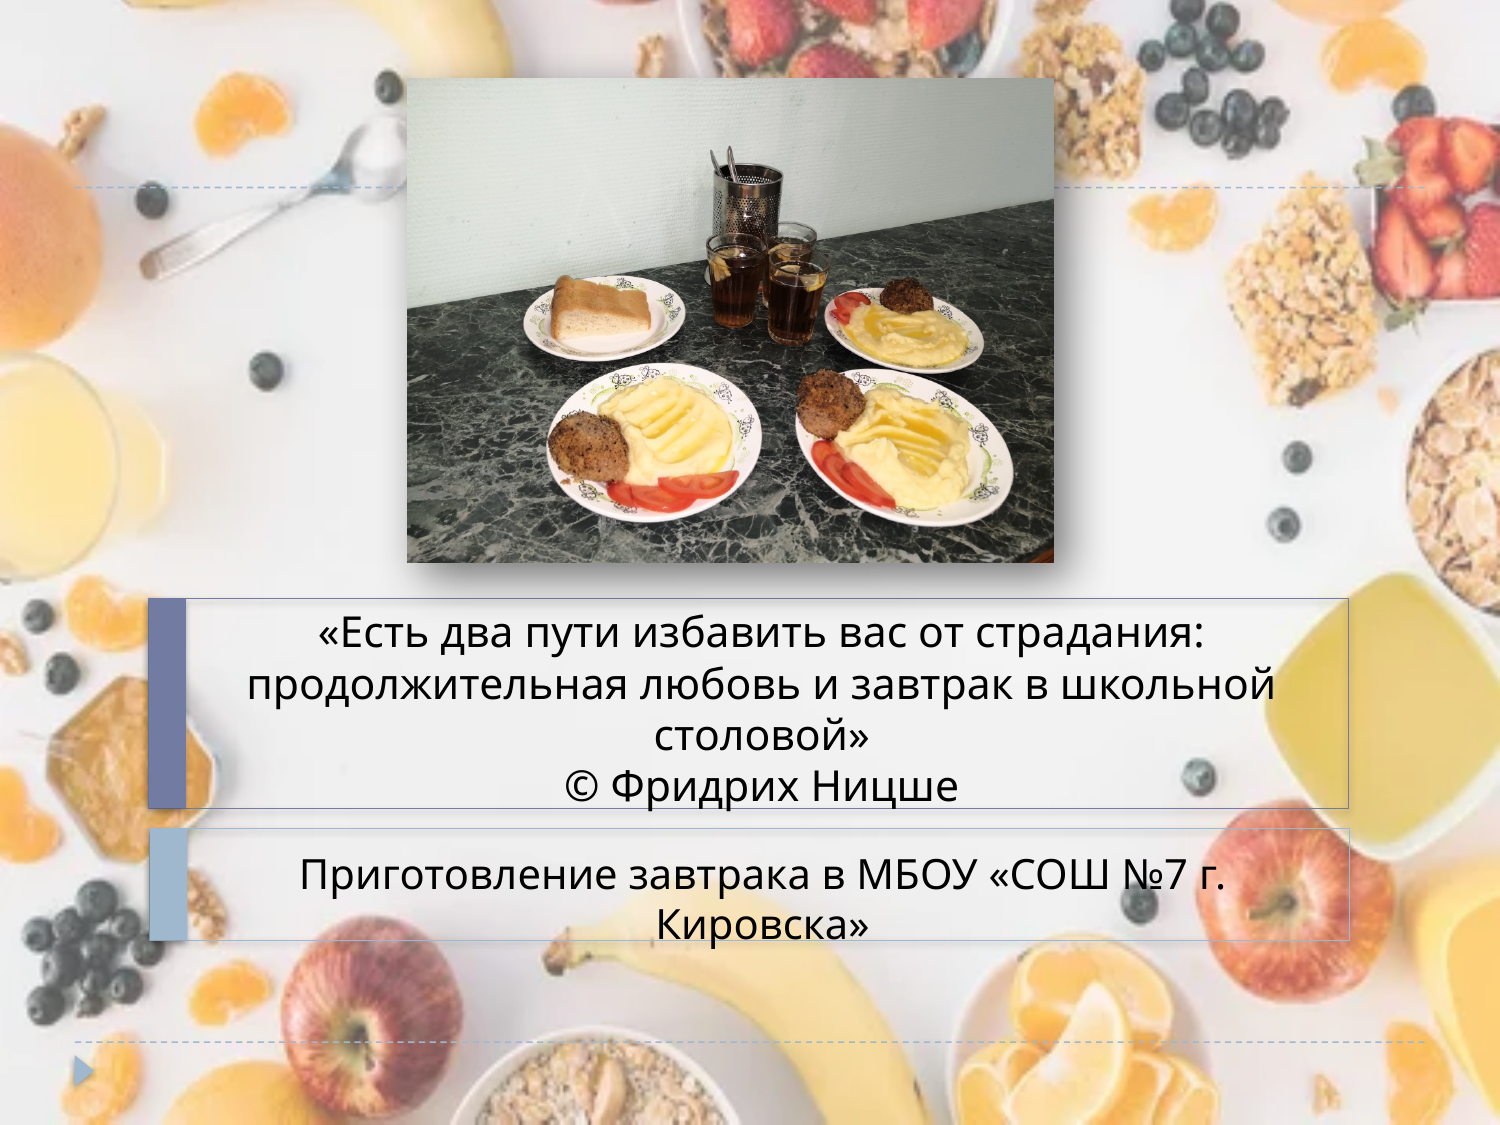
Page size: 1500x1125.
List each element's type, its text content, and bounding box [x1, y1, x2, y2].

subtitle Приготовление завтрака в МБОУ «СОШ №7 г. Кировска» [200, 840, 1325, 929]
title «Есть два пути избавить вас от страдания: продолжительная любовь и завтрак в школьной столовой» © Фридрих Ницше [183, 597, 1341, 811]
picture [407, 77, 1054, 563]
